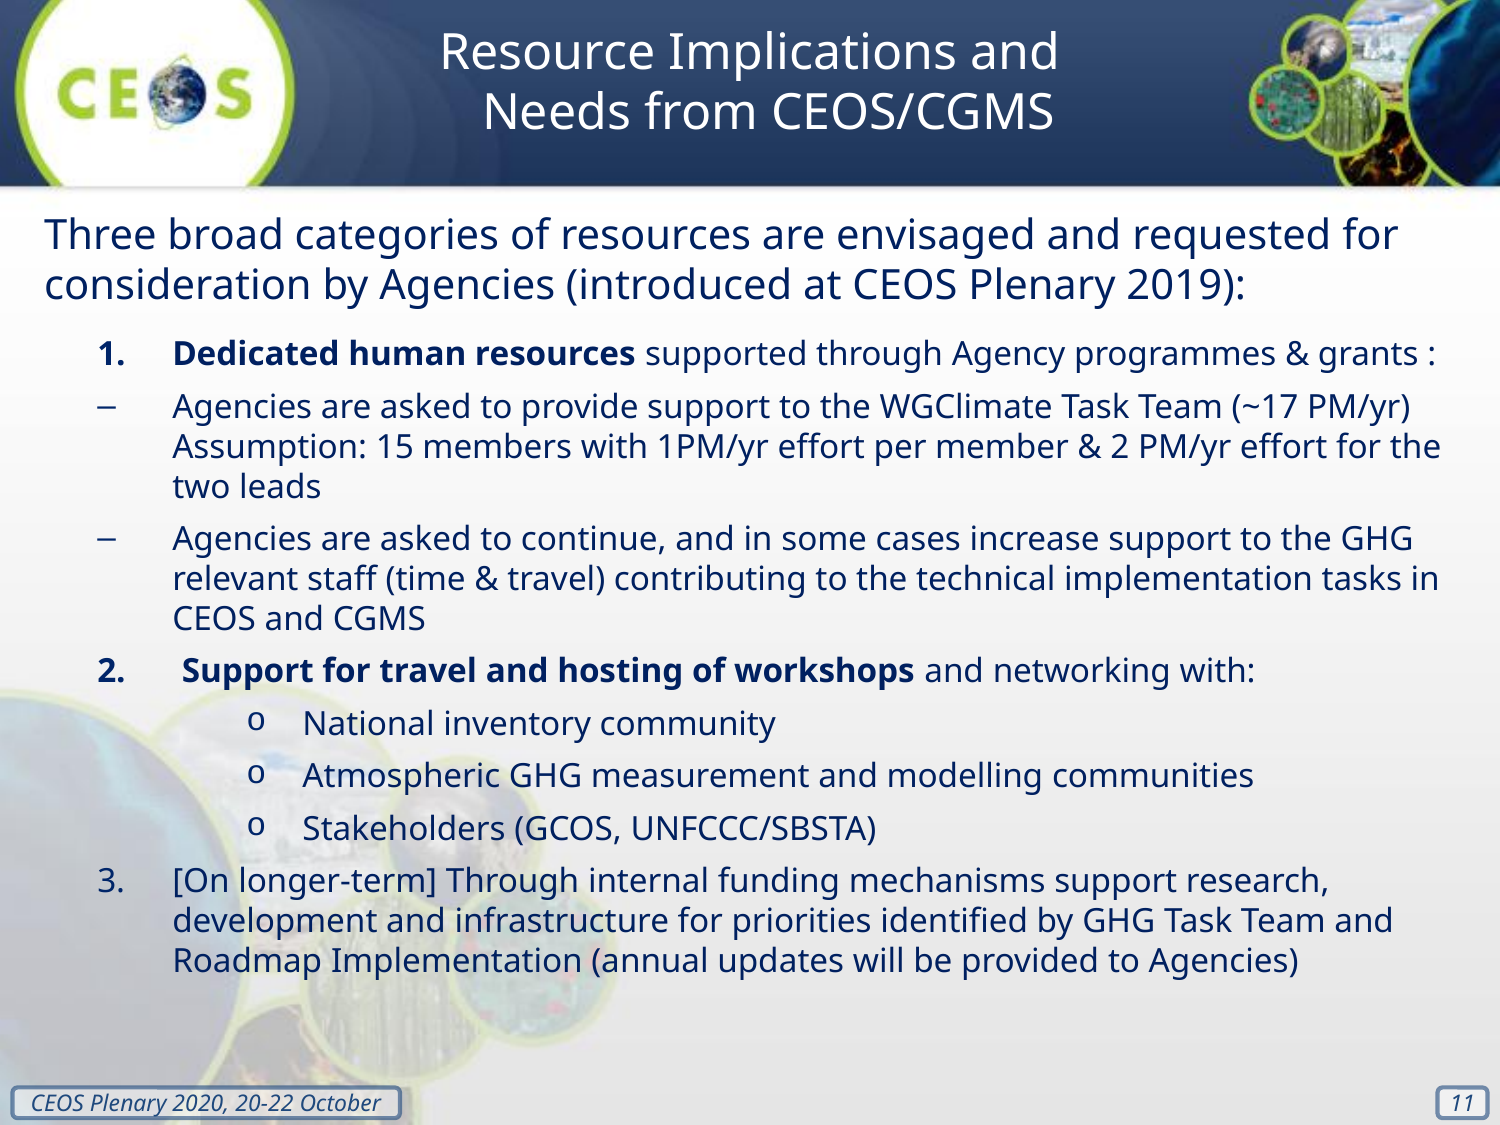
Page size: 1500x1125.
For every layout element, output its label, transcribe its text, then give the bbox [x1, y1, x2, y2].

list Resource Implications and Needs from CEOS/CGMS [324, 12, 1138, 163]
slide_number ‹#› [1435, 1085, 1490, 1121]
picture [0, 0, 1500, 1125]
list Three broad categories of resources are envisaged and requested for consideration by Agencies (introduced at CEOS Plenary 2019): Dedicated human resources supported through Agency programmes & grants : Agencies are asked to provide support to the WGClimate Task Team (~17 PM/yr) Assumption: 15 members with 1PM/yr effort per member & 2 PM/yr effort for the two leads Agencies are asked to continue, and in some cases increase support to the GHG relevant staff (time & travel) contributing to the technical implementation tasks in CEOS and CGMS Support for travel and hosting of workshops and networking with: National inventory community Atmospheric GHG measurement and modelling communities Stakeholders (GCOS, UNFCCC/SBSTA) [On longer-term] Through internal funding mechanisms support research, development and infrastructure for priorities identified by GHG Task Team and Roadmap Implementation (annual updates will be provided to Agencies) [12, 200, 1488, 1063]
